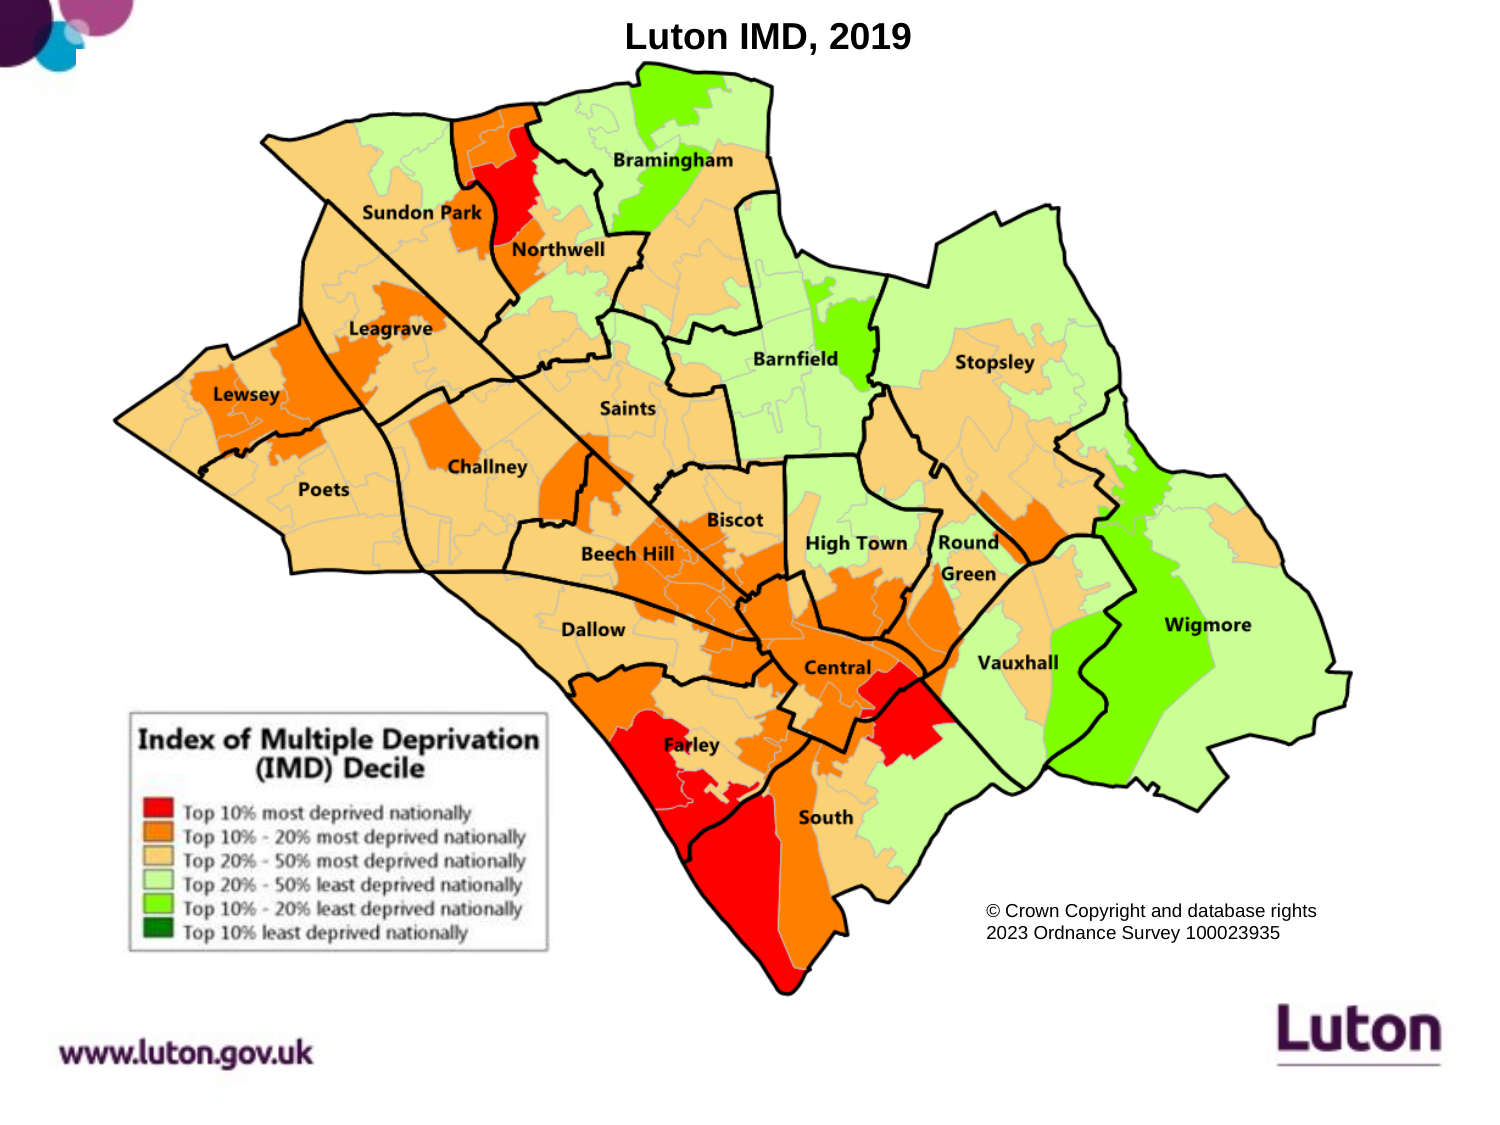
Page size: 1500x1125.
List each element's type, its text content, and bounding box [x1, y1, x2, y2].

text_box Luton IMD, 2019 [195, 4, 1342, 47]
picture [0, 0, 1500, 1125]
